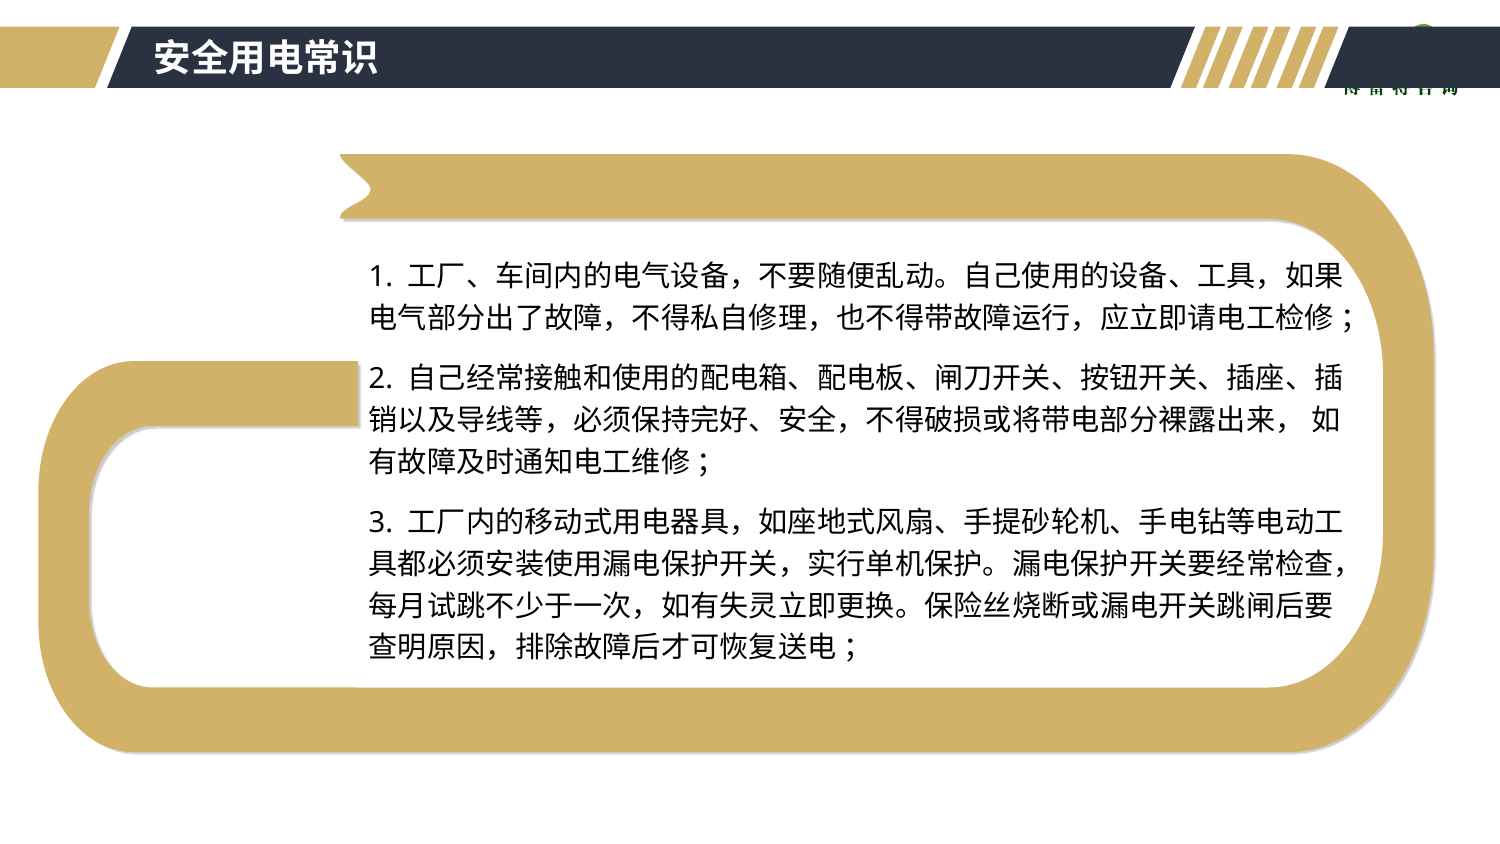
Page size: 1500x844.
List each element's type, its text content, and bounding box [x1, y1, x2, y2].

text_box [1275, 25, 1318, 89]
text_box [0, 25, 122, 89]
text_box [1297, 25, 1341, 89]
text_box [1322, 25, 1500, 89]
text_box 1. 工厂、车间内的电气设备，不要随便乱动。自己使用的设备、工具，如果电气部分出了故障，不得私自修理，也不得带故障运行，应立即请电工检修 ； 2. 自己经常接触和使用的配电箱、配电板、闸刀开关、按钮开关、插座、插销以及导线等，必须保持完好、安全，不得破损或将带电部分裸露出来， 如有故障及时通知电工维修 ； 3. 工厂内的移动式用电器具，如座地式风扇、手提砂轮机、手电钻等电动工具都必须安装使用漏电保护开关，实行单机保护。漏电保护开关要经常检查，每月试跳不少于一次，如有失灵立即更换。保险丝烧断或漏电开关跳闸后要查明原因，排除故障后才可恢复送电 ； [353, 243, 1372, 671]
text_box 安全用电常识 [139, 26, 474, 87]
picture [1329, 23, 1477, 71]
text_box [1179, 25, 1223, 89]
text_box [38, 154, 1434, 753]
text_box [105, 25, 1197, 89]
text_box [1249, 25, 1293, 89]
picture [1329, 89, 1477, 98]
text_box [1227, 25, 1271, 89]
text_box [1201, 25, 1245, 89]
